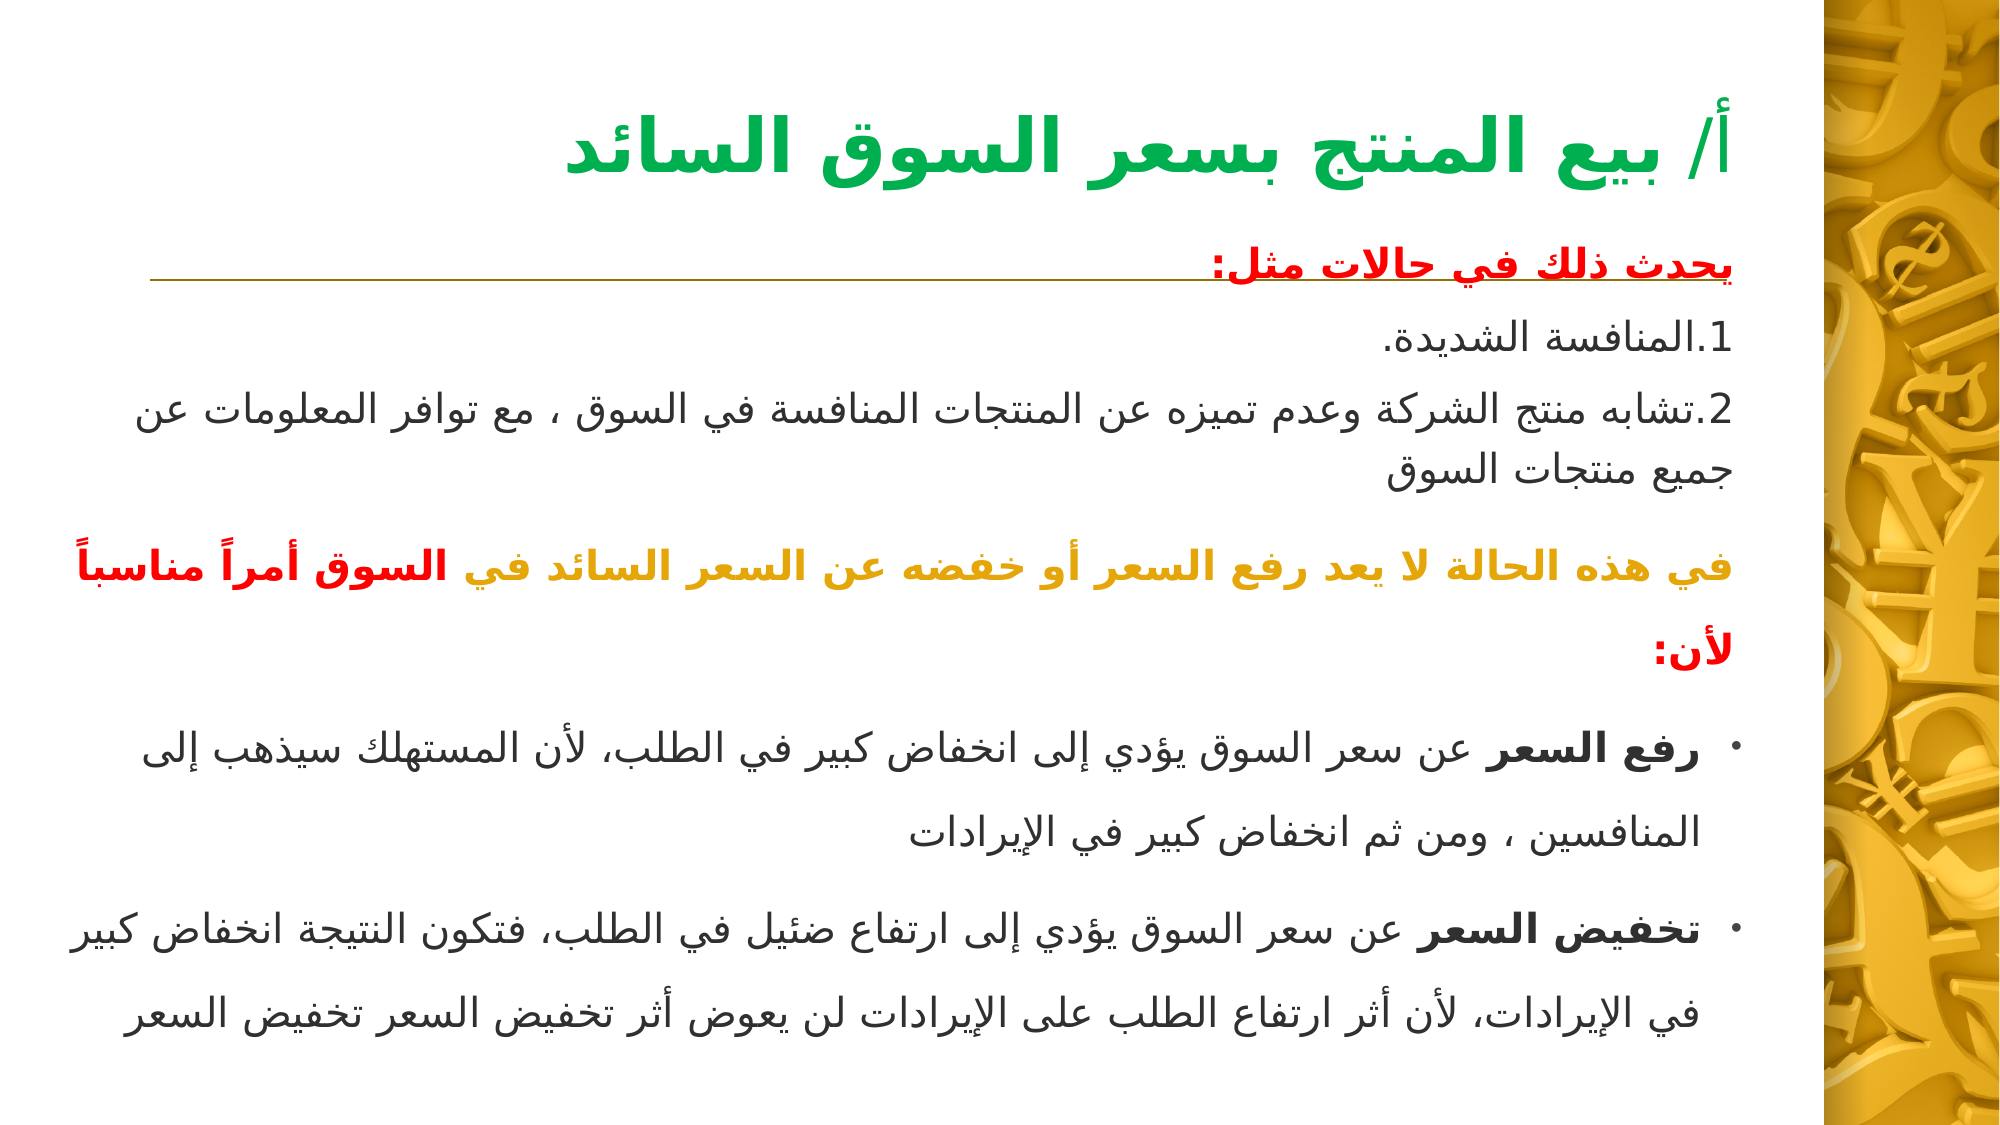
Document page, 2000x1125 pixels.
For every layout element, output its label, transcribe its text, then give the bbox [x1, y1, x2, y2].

title أ/ بيع المنتج بسعر السوق السائد [137, 62, 1750, 197]
picture [1824, 0, 2000, 1125]
list يحدث ذلك في حالات مثل: 1.المنافسة الشديدة. 2.تشابه منتج الشركة وعدم تميزه عن المنتجات المنافسة في السوق ، مع توافر المعلومات عن جميع منتجات السوق في هذه الحالة لا يعد رفع السعر أو خفضه عن السعر السائد في السوق أمراً مناسباً لأن: رفع السعر عن سعر السوق يؤدي إلى انخفاض كبير في الطلب، لأن المستهلك سيذهب إلى المنافسين ، ومن ثم انخفاض كبير في الإيرادات تخفيض السعر عن سعر السوق يؤدي إلى ارتفاع ضئيل في الطلب، فتكون النتيجة انخفاض كبير في الإيرادات، لأن أثر ارتفاع الطلب على الإيرادات لن يعوض أثر تخفيض السعر تخفيض السعر [31, 219, 1750, 1094]
